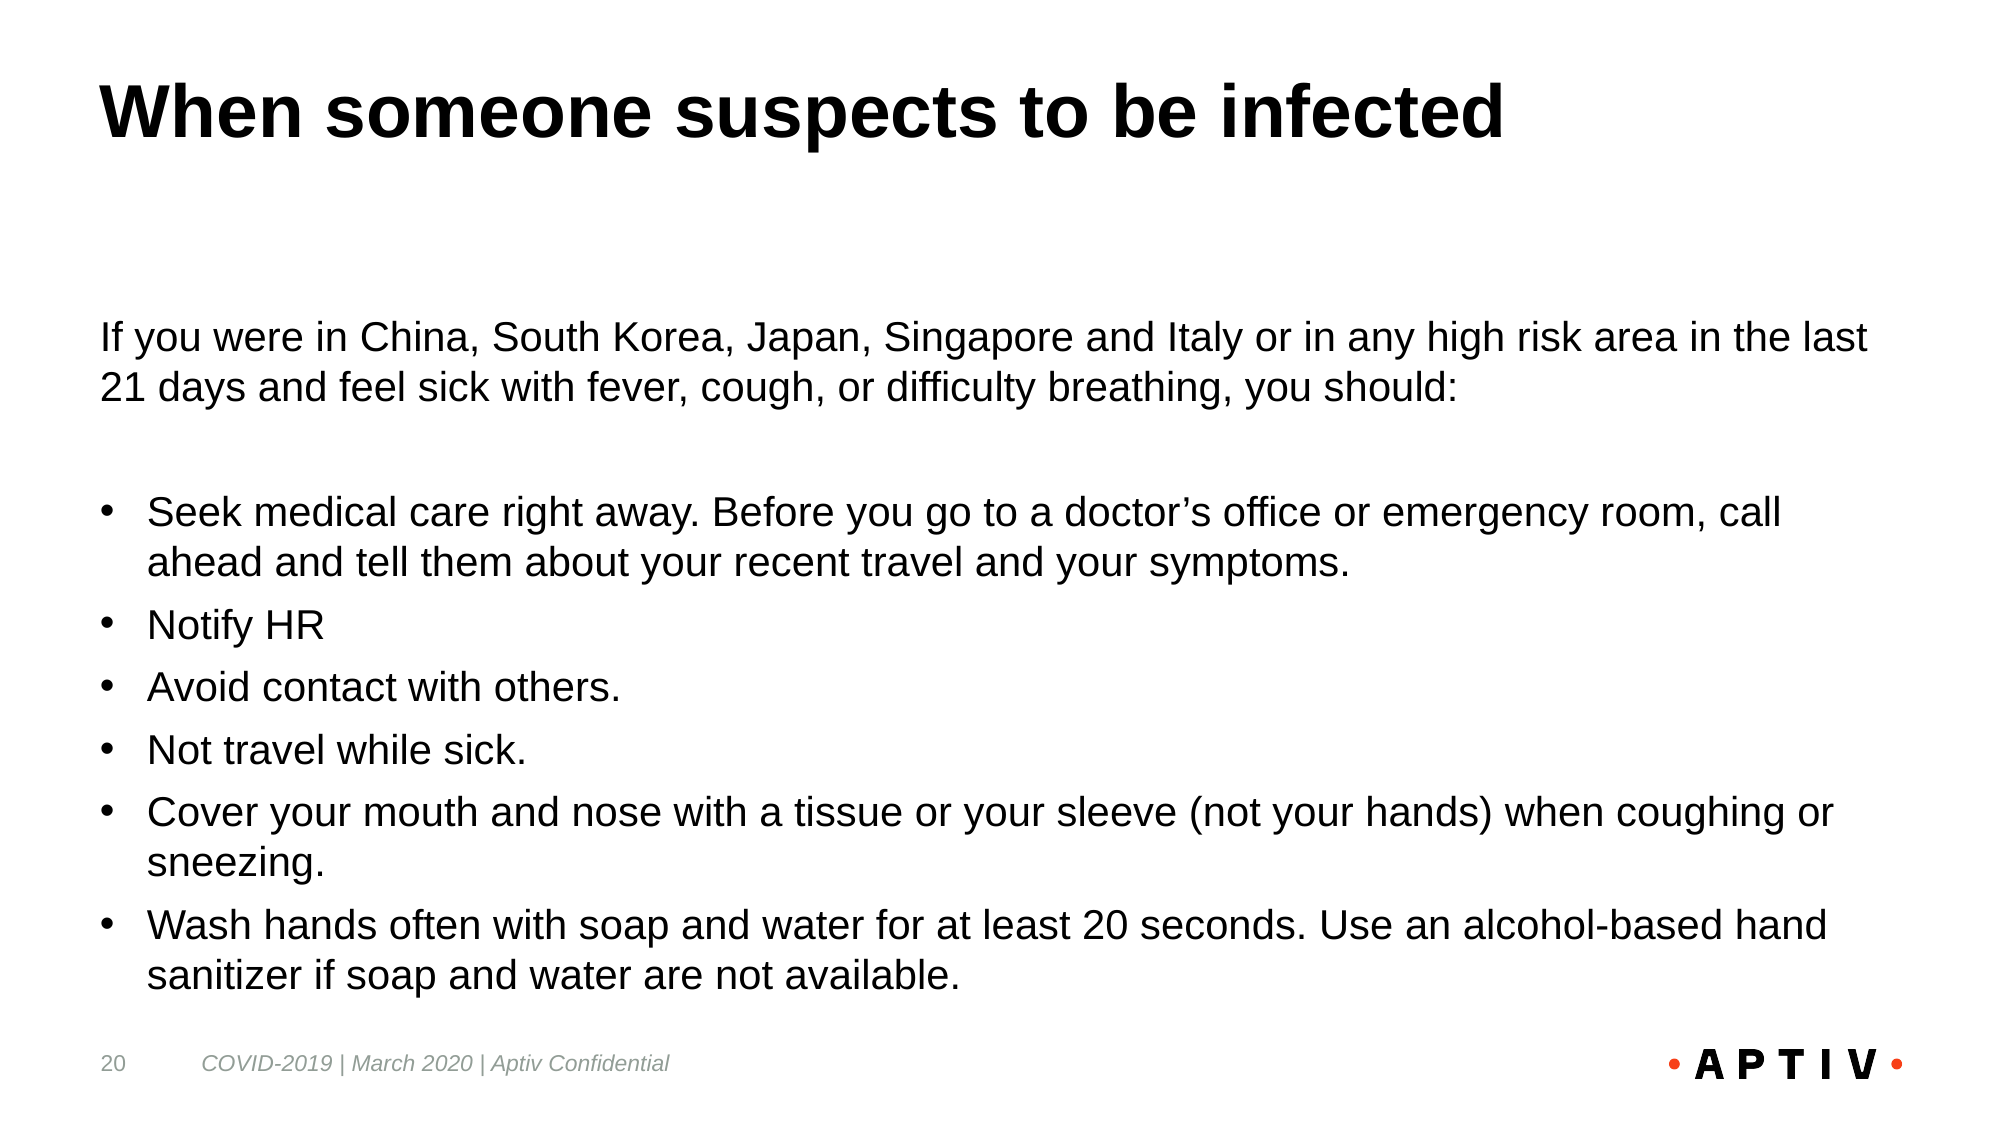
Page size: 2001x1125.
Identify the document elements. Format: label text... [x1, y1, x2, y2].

picture [1654, 1034, 1917, 1094]
title When someone suspects to be infected [99, 62, 1900, 214]
slide_number 20 [100, 1037, 204, 1088]
footer COVID-2019 | March 2020 | Aptiv Confidential [204, 1037, 775, 1088]
list If you were in China, South Korea, Japan, Singapore and Italy or in any high risk area in the last 21 days and feel sick with fever, cough, or difficulty breathing, you should: Seek medical care right away. Before you go to a doctor’s office or emergency room, call ahead and tell them about your recent travel and your symptoms. Notify HR Avoid contact with others. Not travel while sick. Cover your mouth and nose with a tissue or your sleeve (not your hands) when coughing or sneezing. Wash hands often with soap and water for at least 20 seconds. Use an alcohol-based hand sanitizer if soap and water are not available. [99, 309, 1900, 998]
